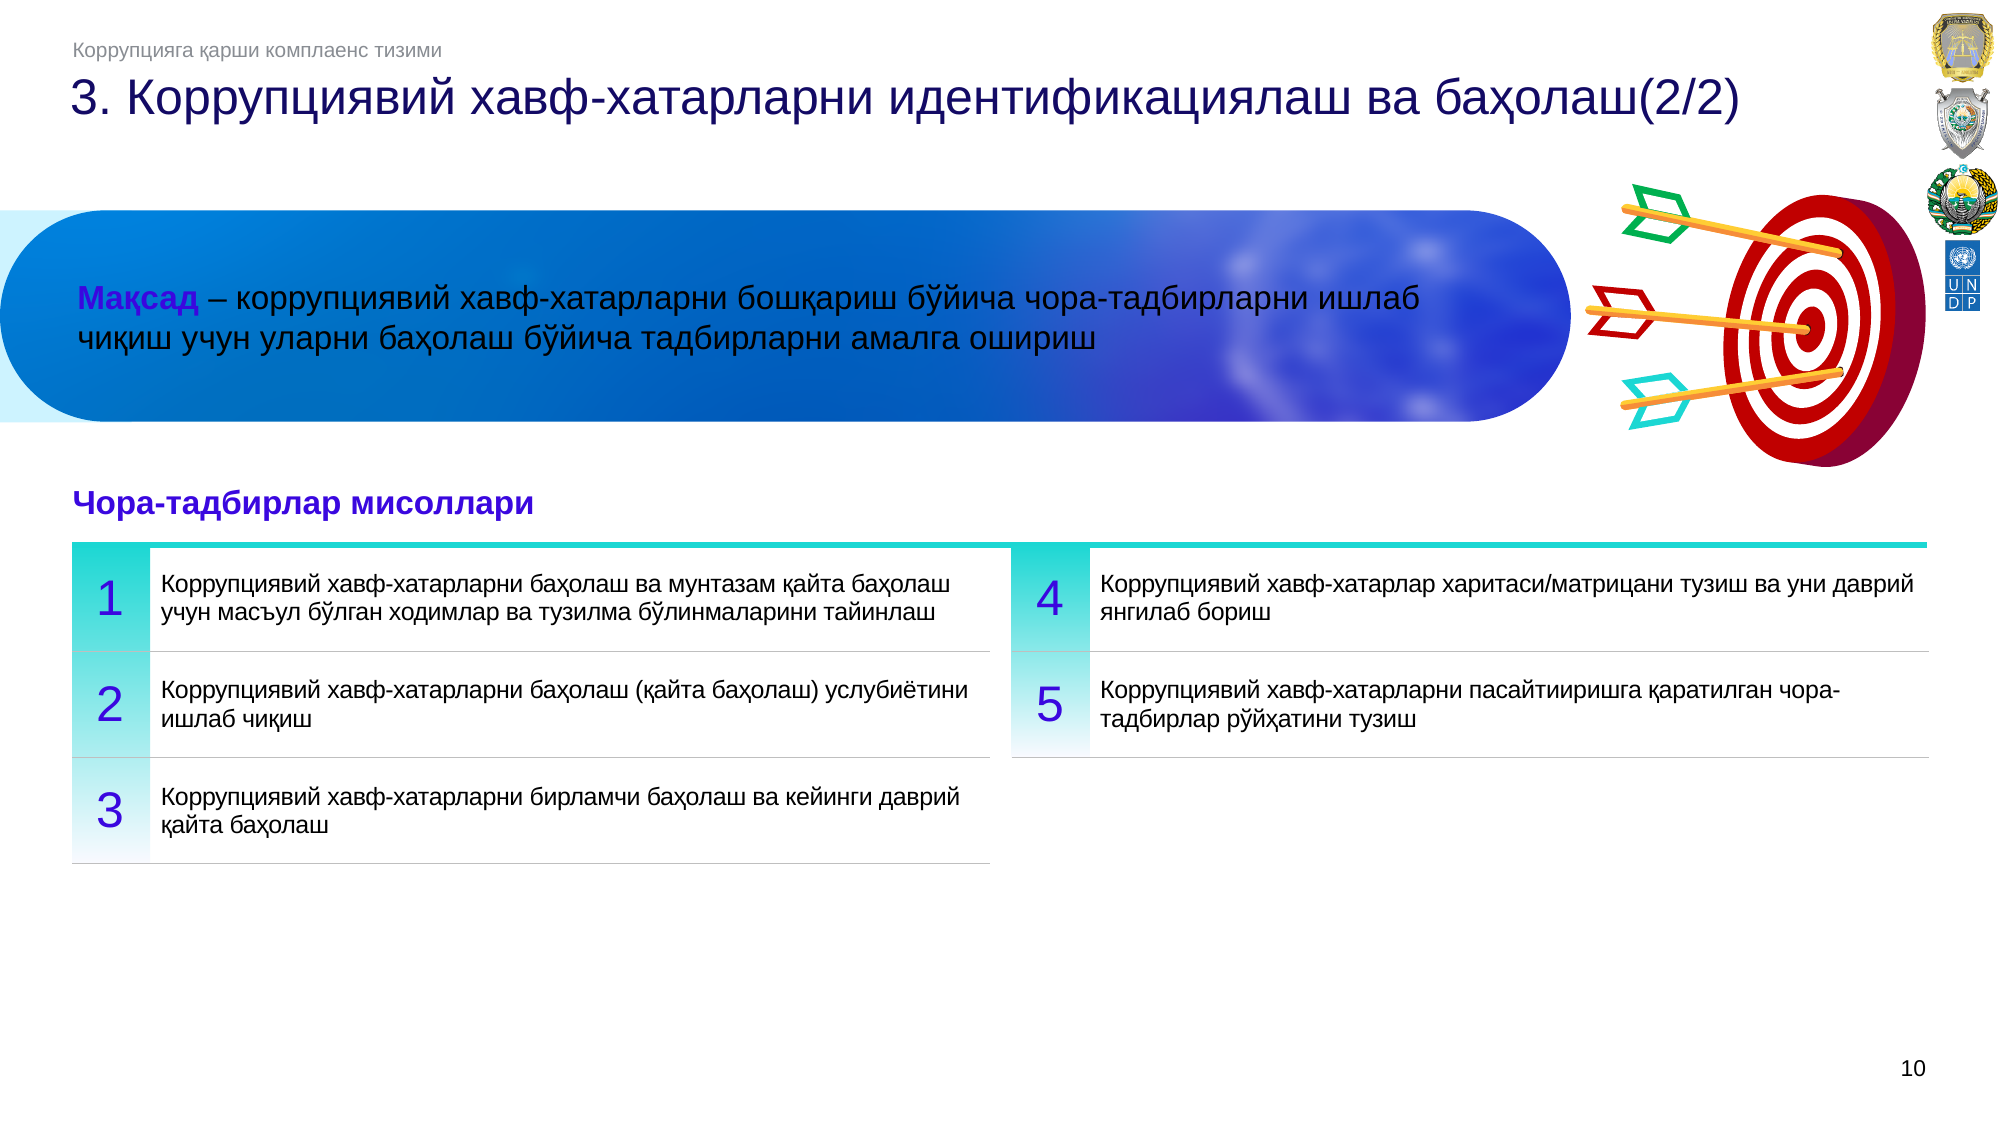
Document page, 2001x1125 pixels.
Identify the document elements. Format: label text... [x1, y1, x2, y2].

table_header 4 [1012, 545, 1088, 651]
list Коррупцияга қарши комплаенс тизими [72, 36, 1705, 62]
picture [1945, 240, 1980, 311]
title 3. Коррупциявий хавф-хатарларни идентификациялаш ва баҳолаш(2/2) [70, 71, 1928, 144]
table_header Коррупциявий хавф-хатарлар харитаси/матрицани тузиш ва уни даврий янгилаб бориш [1088, 545, 1929, 651]
table_cell 5 [1012, 652, 1088, 757]
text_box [1586, 182, 1928, 466]
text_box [0, 210, 1571, 423]
table_cell 2 [72, 652, 149, 757]
picture [1930, 12, 1995, 83]
table_header Коррупциявий хавф-хатарларни баҳолаш ва мунтазам қайта баҳолаш учун масъул бўлган ходимлар ва тузилма бўлинмаларини тайинлаш [149, 548, 990, 651]
table_cell Коррупциявий хавф-хатарларни бирламчи баҳолаш ва кейинги даврий қайта баҳолаш [149, 758, 990, 863]
table_header 1 [72, 548, 149, 651]
picture [1927, 164, 1998, 235]
table_cell 3 [72, 758, 149, 863]
table_cell Коррупциявий хавф-хатарларни баҳолаш (қайта баҳолаш) услубиётини ишлаб чиқиш [149, 652, 990, 757]
table_cell Коррупциявий хавф-хатарларни пасайтииришга қаратилган чора-тадбирлар рўйҳатини тузиш [1088, 652, 1929, 757]
picture [1935, 88, 1990, 159]
text_box Чора-тадбирлар мисоллари [72, 474, 1928, 529]
